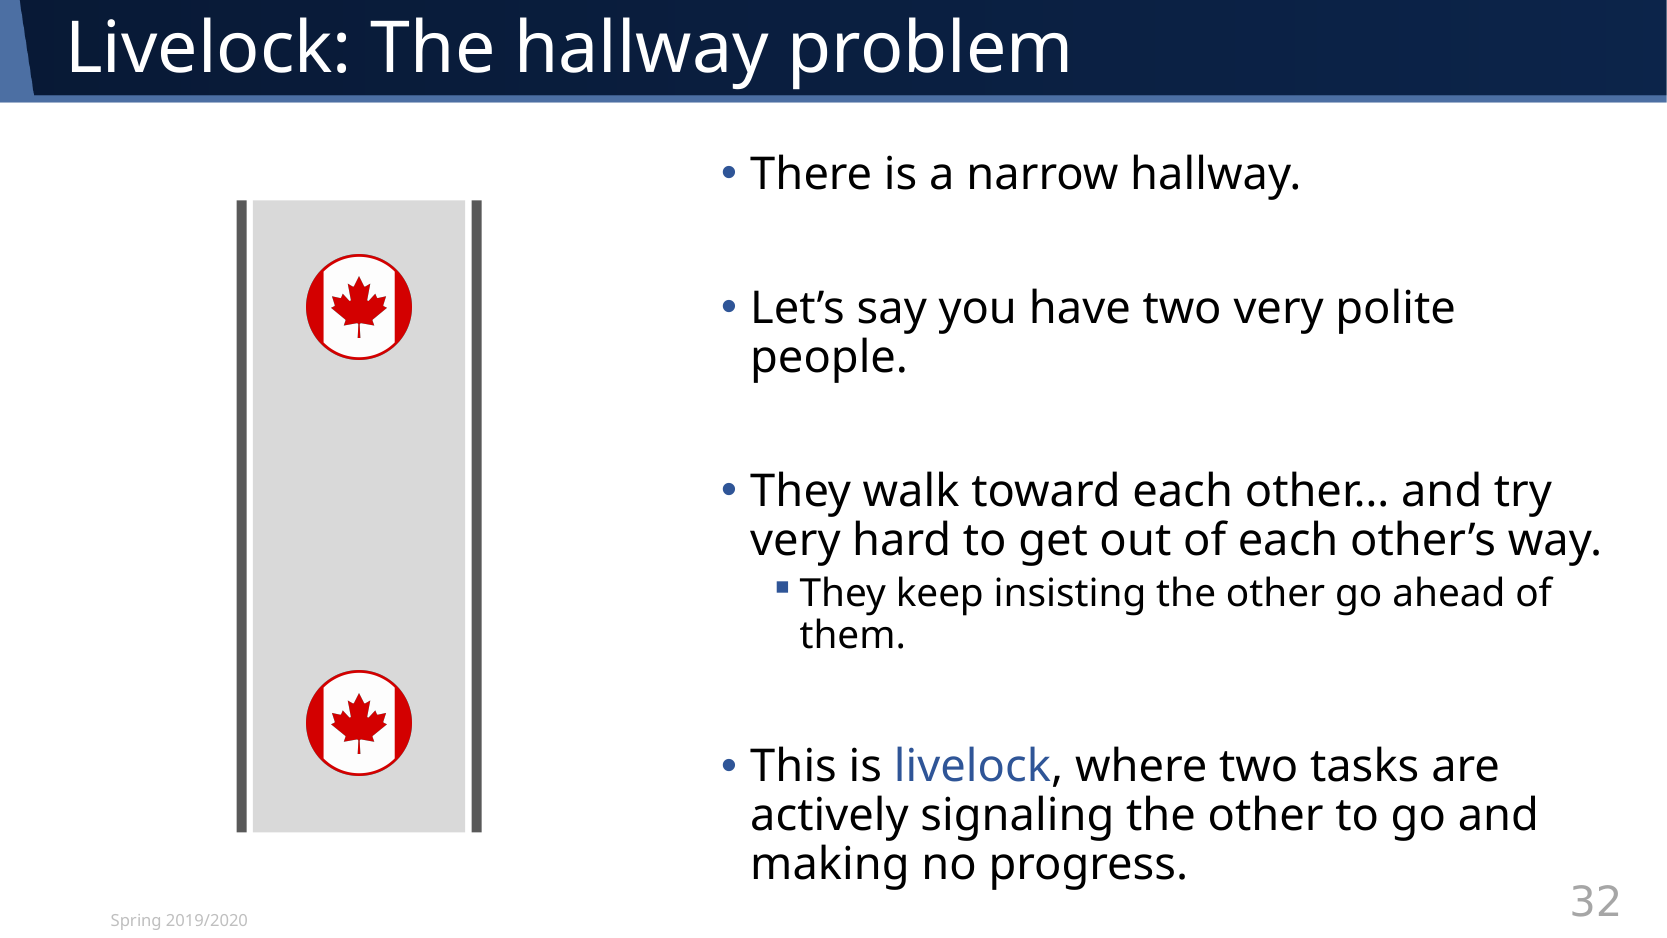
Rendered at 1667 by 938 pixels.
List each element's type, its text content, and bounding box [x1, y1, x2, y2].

picture [0, 0, 1667, 938]
text_box [252, 199, 466, 833]
list There is a narrow hallway. Let’s say you have two very polite people. They walk toward each other… and try very hard to get out of each other’s way. They keep insisting the other go ahead of them. This is livelock, where two tasks are actively signaling the other to go and making no progress. [706, 142, 1639, 907]
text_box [306, 670, 412, 776]
title Livelock: The hallway problem [50, 3, 1667, 97]
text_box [306, 254, 412, 360]
footer Spring 2019/2020 [0, 906, 360, 937]
text_box [471, 199, 483, 833]
text_box [236, 199, 248, 833]
